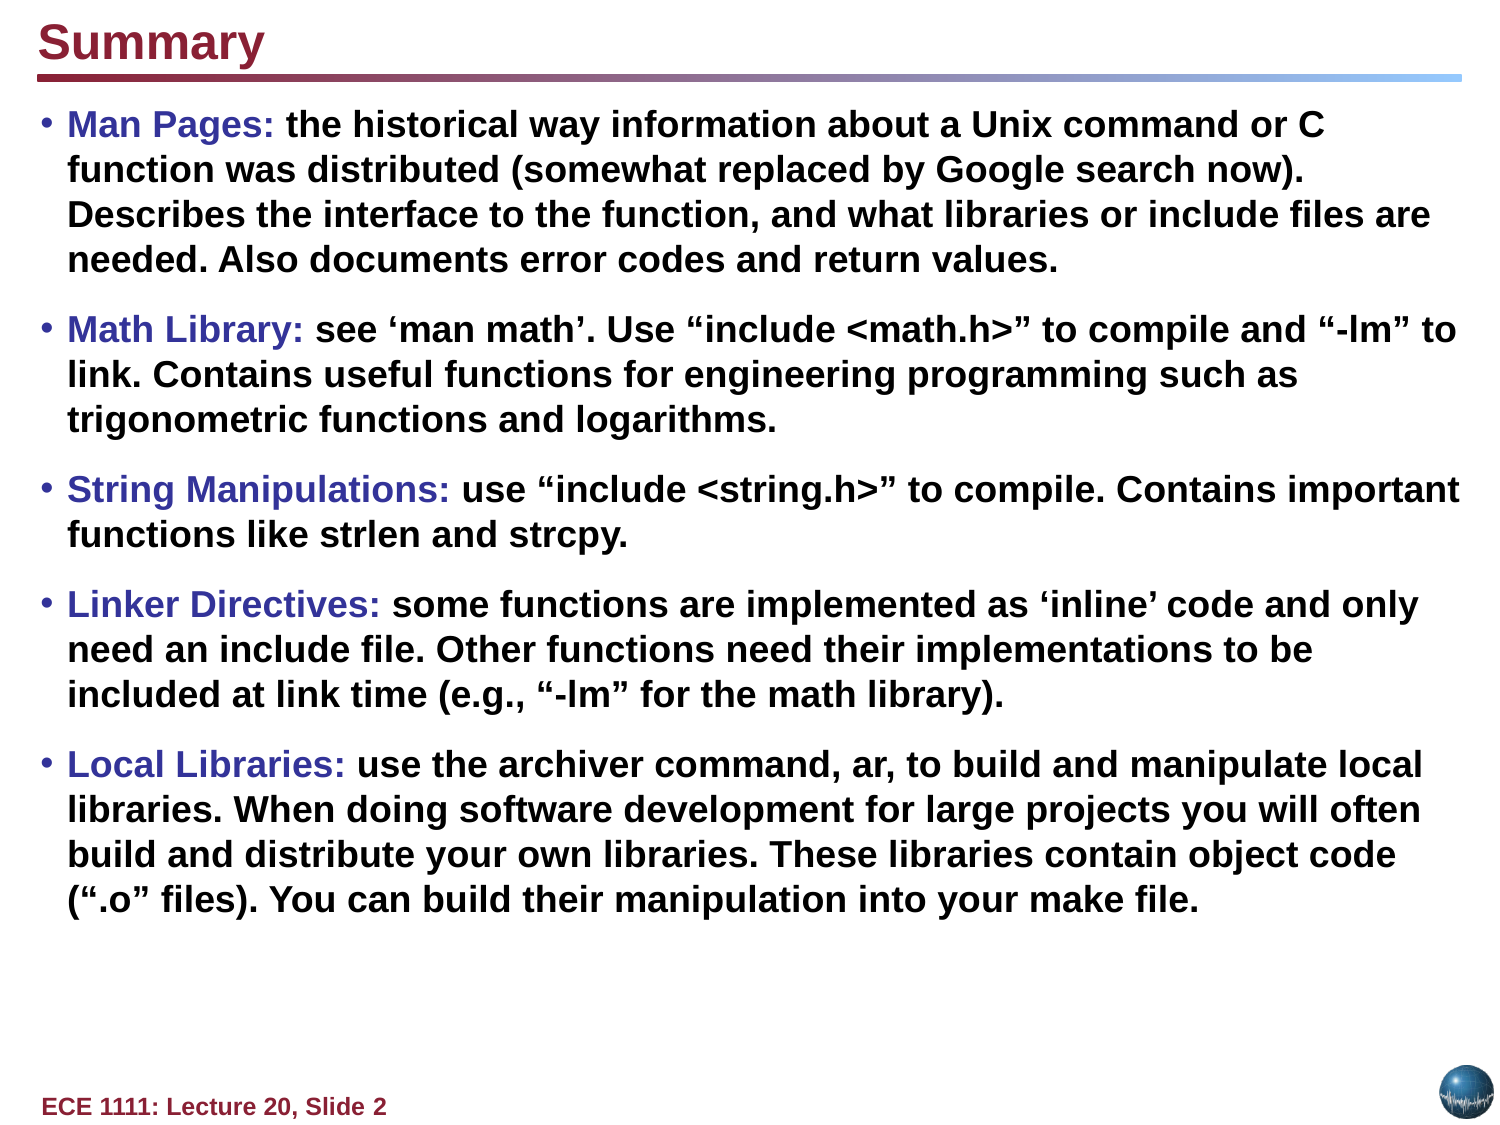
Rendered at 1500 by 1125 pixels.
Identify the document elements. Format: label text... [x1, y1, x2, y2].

picture [1439, 1065, 1494, 1119]
text_box Man Pages: the historical way information about a Unix command or C function was distributed (somewhat replaced by Google search now). Describes the interface to the function, and what libraries or include files are needed. Also documents error codes and return values. Math Library: see ‘man math’. Use “include <math.h>” to compile and “-lm” to link. Contains useful functions for engineering programming such as trigonometric functions and logarithms. String Manipulations: use “include <string.h>” to compile. Contains important functions like strlen and strcpy. Linker Directives: some functions are implemented as ‘inline’ code and only need an include file. Other functions need their implementations to be included at link time (e.g., “-lm” for the math library). Local Libraries: use the archiver command, ar, to build and manipulate local libraries. When doing software development for large projects you will often build and distribute your own libraries. These libraries contain object code (“.o” files). You can build their manipulation into your make file. [38, 99, 1463, 1086]
text_box Summary [37, 9, 1463, 70]
